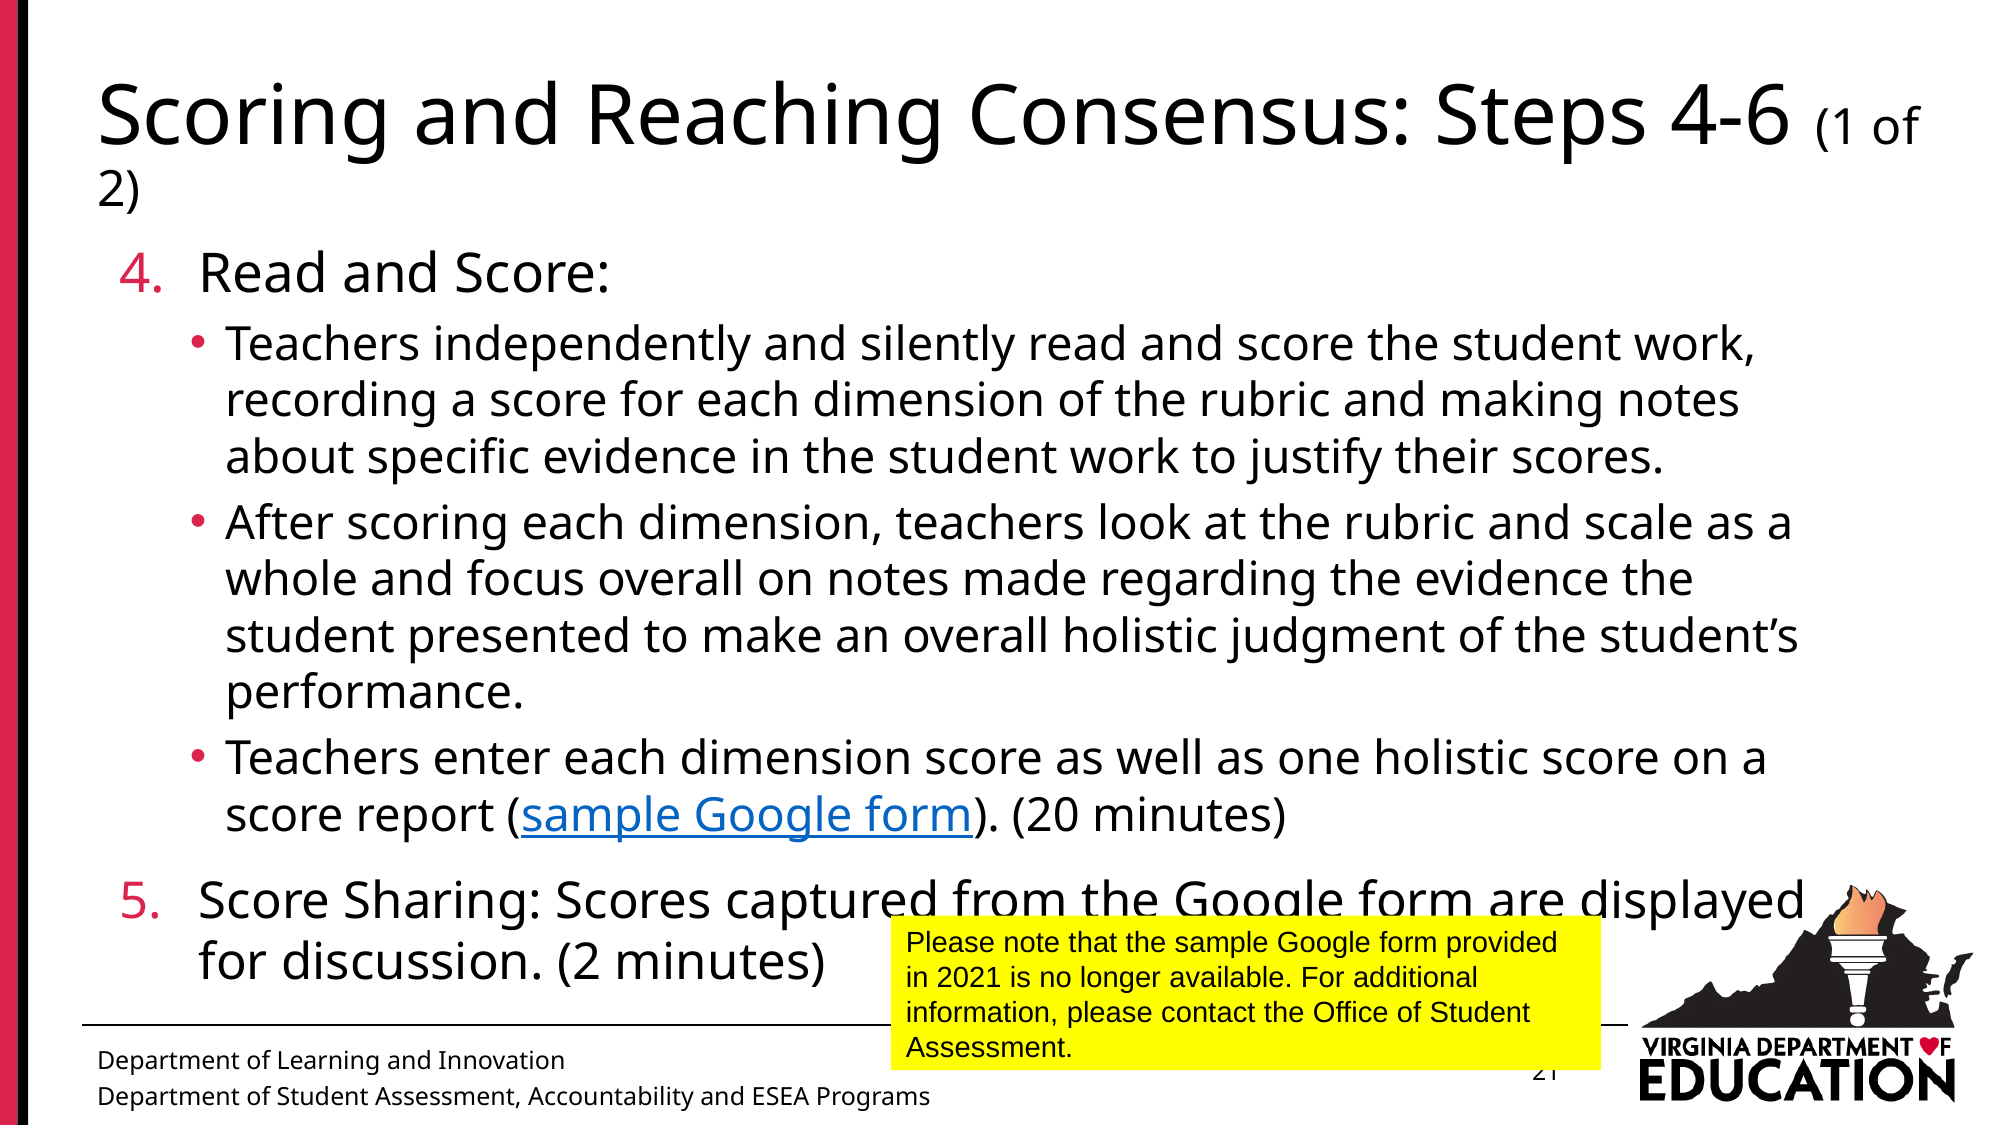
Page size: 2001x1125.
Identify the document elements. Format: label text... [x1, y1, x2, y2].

text_box Please note that the sample Google form provided in 2021 is no longer available. For additional information, please contact the Office of Student Assessment. [891, 915, 1601, 1071]
title Scoring and Reaching Consensus: Steps 4-6 (1 of 2) [82, 59, 1950, 231]
slide_number 21 [1491, 1031, 1602, 1114]
picture [1611, 871, 1996, 1114]
list Read and Score: Teachers independently and silently read and score the student work, recording a score for each dimension of the rubric and making notes about specific evidence in the student work to justify their scores. After scoring each dimension, teachers look at the rubric and scale as a whole and focus overall on notes made regarding the evidence the student presented to make an overall holistic judgment of the student’s performance. Teachers enter each dimension score as well as one holistic score on a score report (sample Google form). (20 minutes) Score Sharing: Scores captured from the Google form are displayed for discussion. (2 minutes) [104, 230, 1863, 1014]
